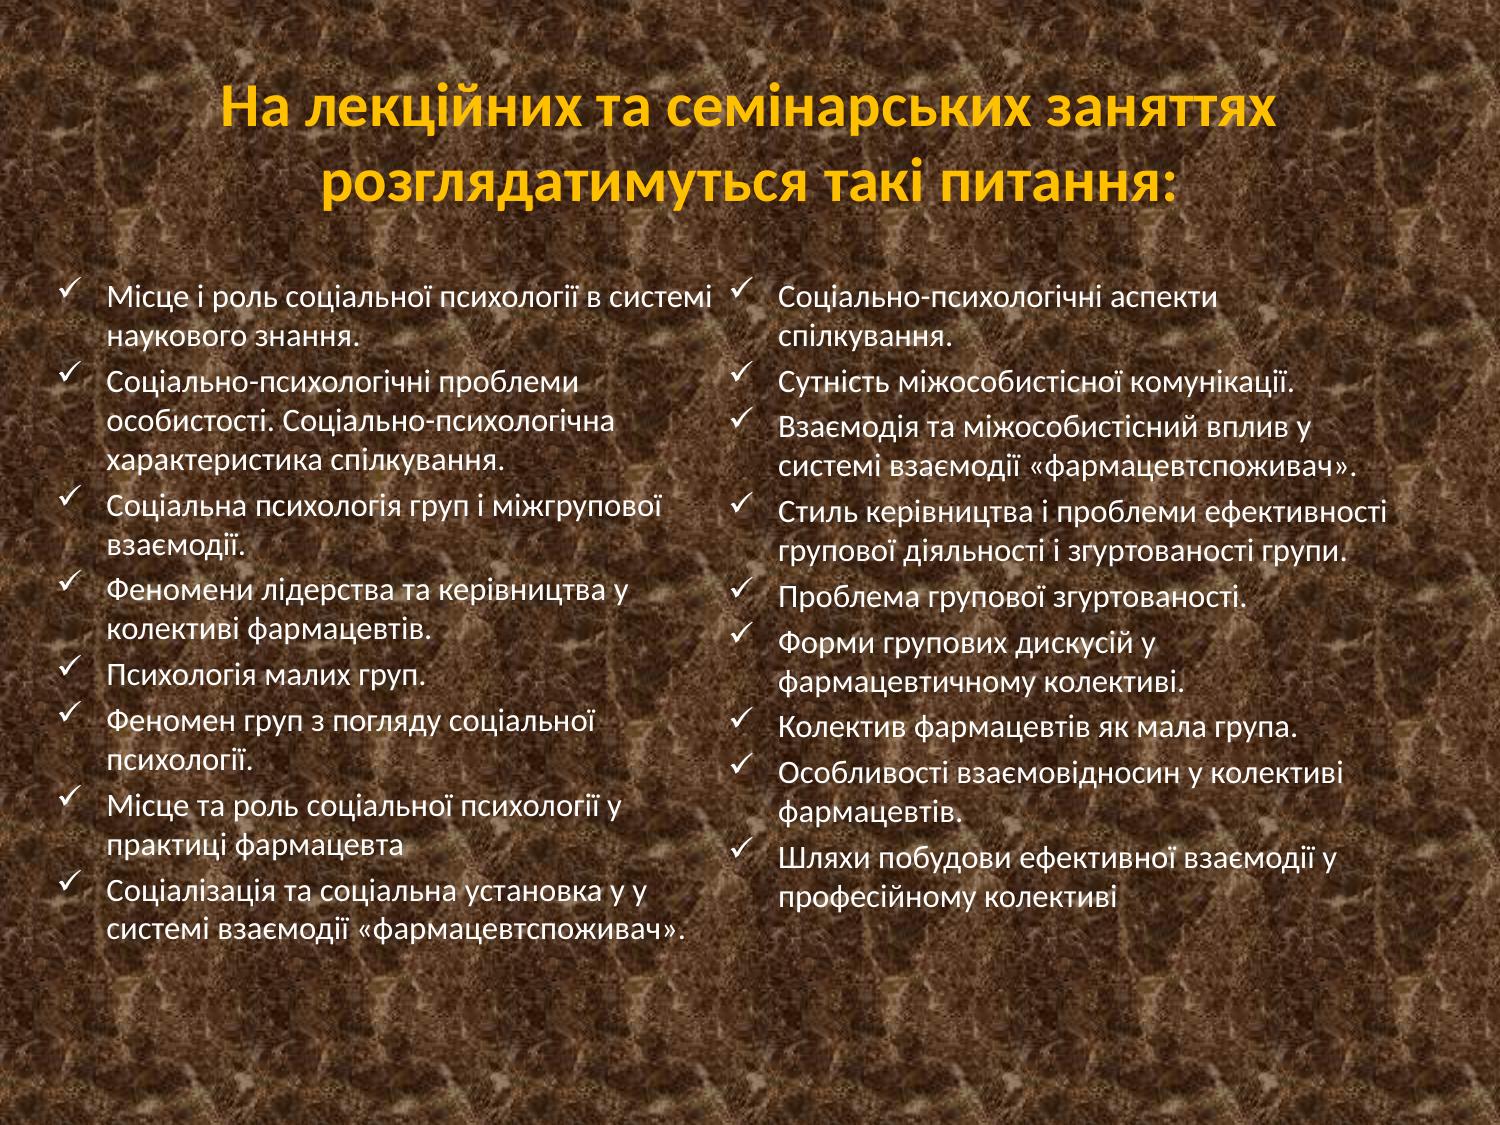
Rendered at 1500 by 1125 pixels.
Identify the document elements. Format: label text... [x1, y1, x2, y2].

picture [0, 0, 1500, 1125]
list Місце і роль соціальної психології в системі наукового знання. Соціально-психологічні проблеми особистості. Соціально-психологічна характеристика спілкування. Соціальна психологія груп і міжгрупової взаємодії. Феномени лідерства та керівництва у колективі фармацевтів. Психологія малих груп. Феномен груп з погляду соціальної психології. Місце та роль соціальної психології у практиці фармацевта Соціалізація та соціальна установка у у системі взаємодії «фармацевтспоживач». Соціально-психологічні аспекти спілкування. Сутність міжособистісної комунікації. Взаємодія та міжособистісний вплив у системі взаємодії «фармацевтспоживач». Стиль керівництва і проблеми ефективності групової діяльності і згуртованості групи. Проблема групової згуртованості. Форми групових дискусій у фармацевтичному колективі. Колектив фармацевтів як мала група. Особливості взаємовідносин у колективі фармацевтів. Шляхи побудови ефективної взаємодії у професійному колективі [41, 267, 1415, 1024]
title На лекційних та семінарських заняттях розглядатимуться такі питання: [75, 45, 1425, 233]
